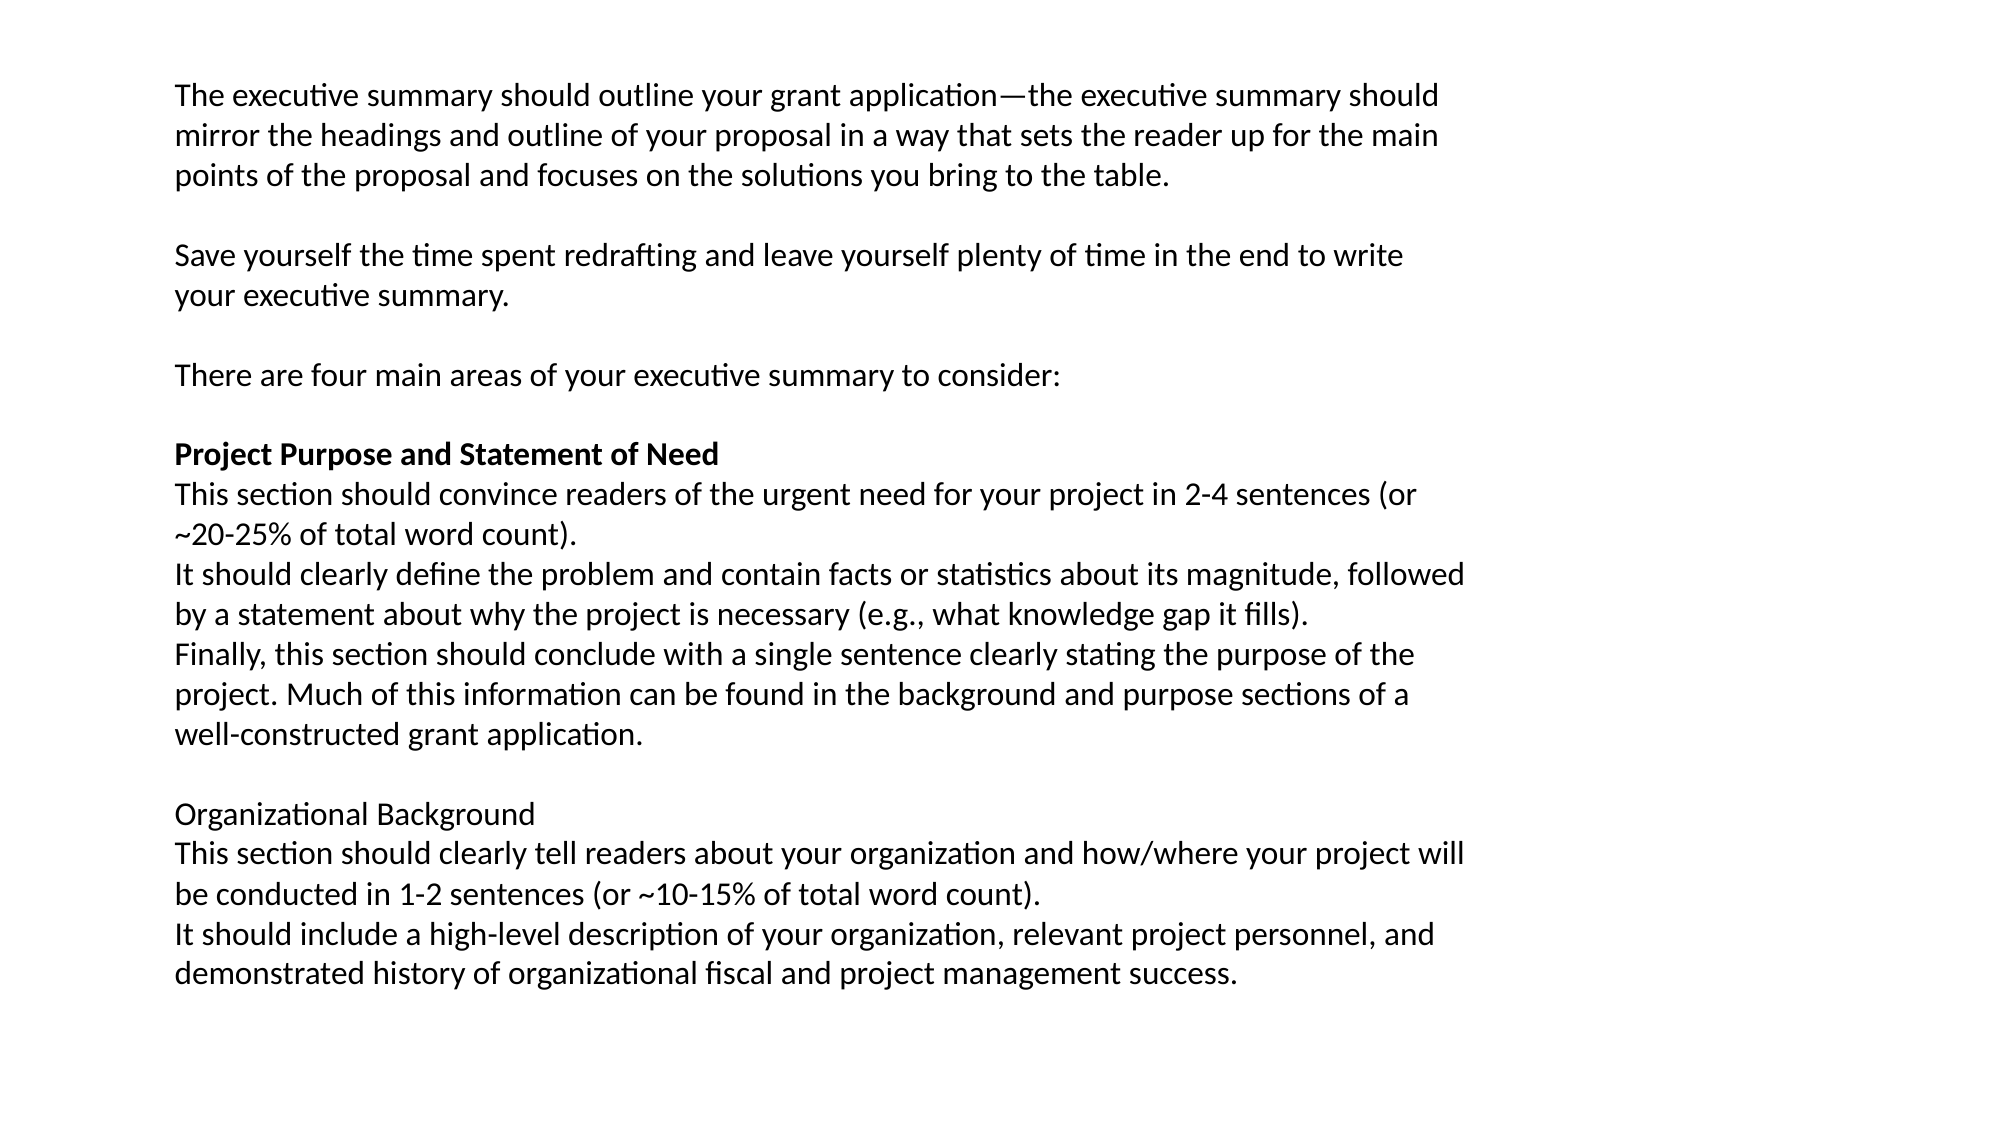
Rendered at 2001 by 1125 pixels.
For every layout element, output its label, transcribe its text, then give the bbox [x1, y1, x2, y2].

text_box The executive summary should outline your grant application—the executive summary should mirror the headings and outline of your proposal in a way that sets the reader up for the main points of the proposal and focuses on the solutions you bring to the table. Save yourself the time spent redrafting and leave yourself plenty of time in the end to write your executive summary. There are four main areas of your executive summary to consider: Project Purpose and Statement of Need This section should convince readers of the urgent need for your project in 2-4 sentences (or ~20-25% of total word count). It should clearly define the problem and contain facts or statistics about its magnitude, followed by a statement about why the project is necessary (e.g., what knowledge gap it fills). Finally, this section should conclude with a single sentence clearly stating the purpose of the project. Much of this information can be found in the background and purpose sections of a well-constructed grant application. Organizational Background This section should clearly tell readers about your organization and how/where your project will be conducted in 1-2 sentences (or ~10-15% of total word count). It should include a high-level description of your organization, relevant project personnel, and demonstrated history of organizational fiscal and project management success. [159, 65, 1484, 999]
